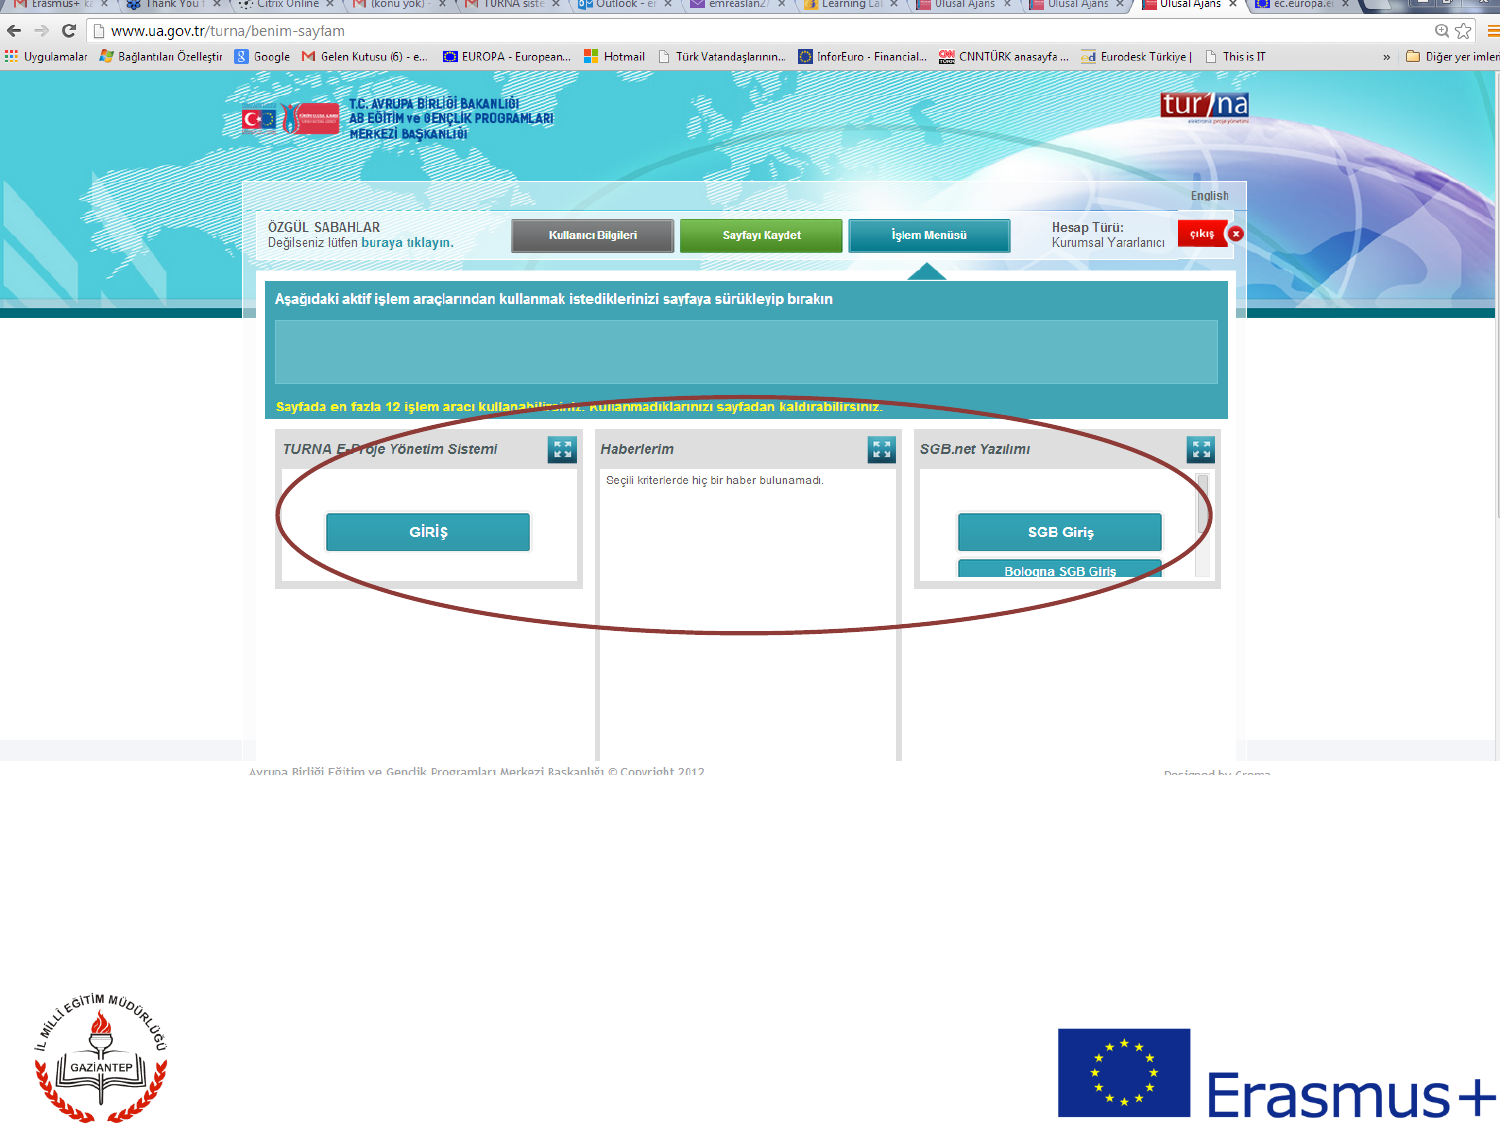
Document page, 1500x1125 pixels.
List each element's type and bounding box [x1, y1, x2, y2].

picture [0, 0, 1500, 776]
picture [1054, 1024, 1500, 1122]
picture [29, 988, 172, 1125]
